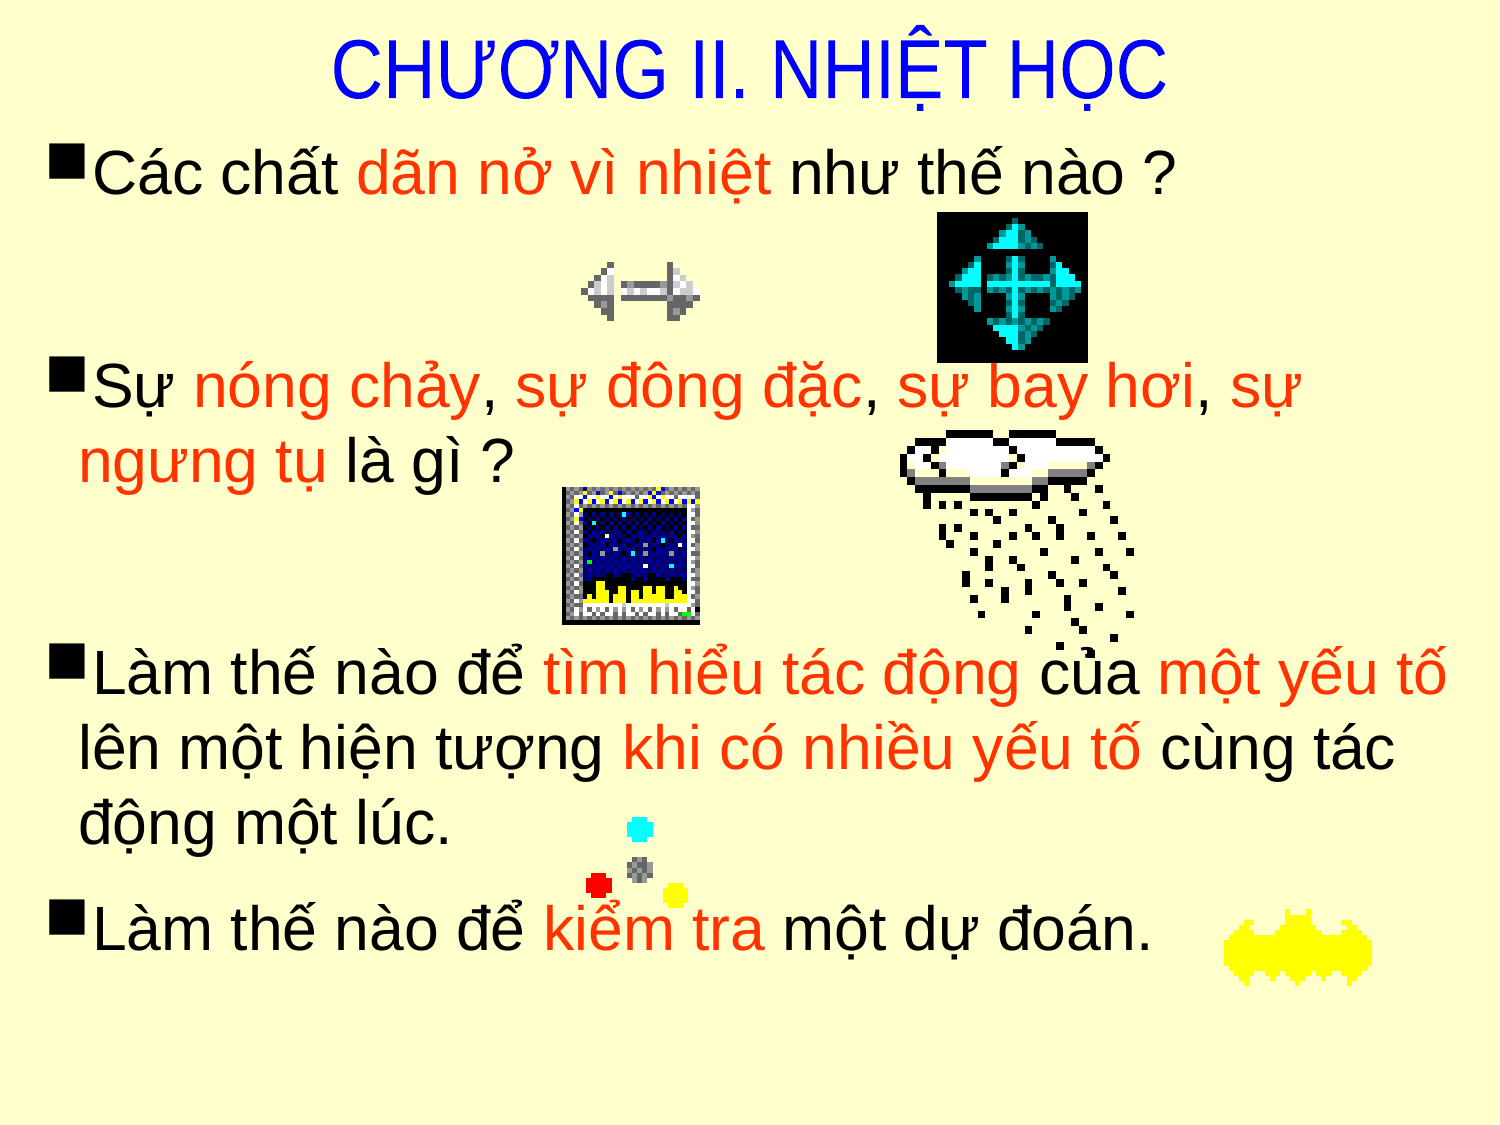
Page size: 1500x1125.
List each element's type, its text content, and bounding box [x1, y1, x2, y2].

text_box Các chất dãn nở vì nhiệt như thế nào ? Sự nóng chảy, sự đông đặc, sự bay hơi, sự ngưng tụ là gì ? Làm thế nào để tìm hiểu tác động của một yếu tố lên một hiện tượng khi có nhiều yếu tố cùng tác động một lúc. Làm thế nào để kiểm tra một dự đoán. [28, 124, 1479, 1077]
text_box [725, 50, 1500, 111]
picture [899, 415, 1151, 666]
picture [1224, 874, 1388, 1038]
picture [571, 812, 735, 976]
picture [937, 212, 1088, 363]
picture [562, 487, 701, 626]
picture [574, 262, 701, 388]
